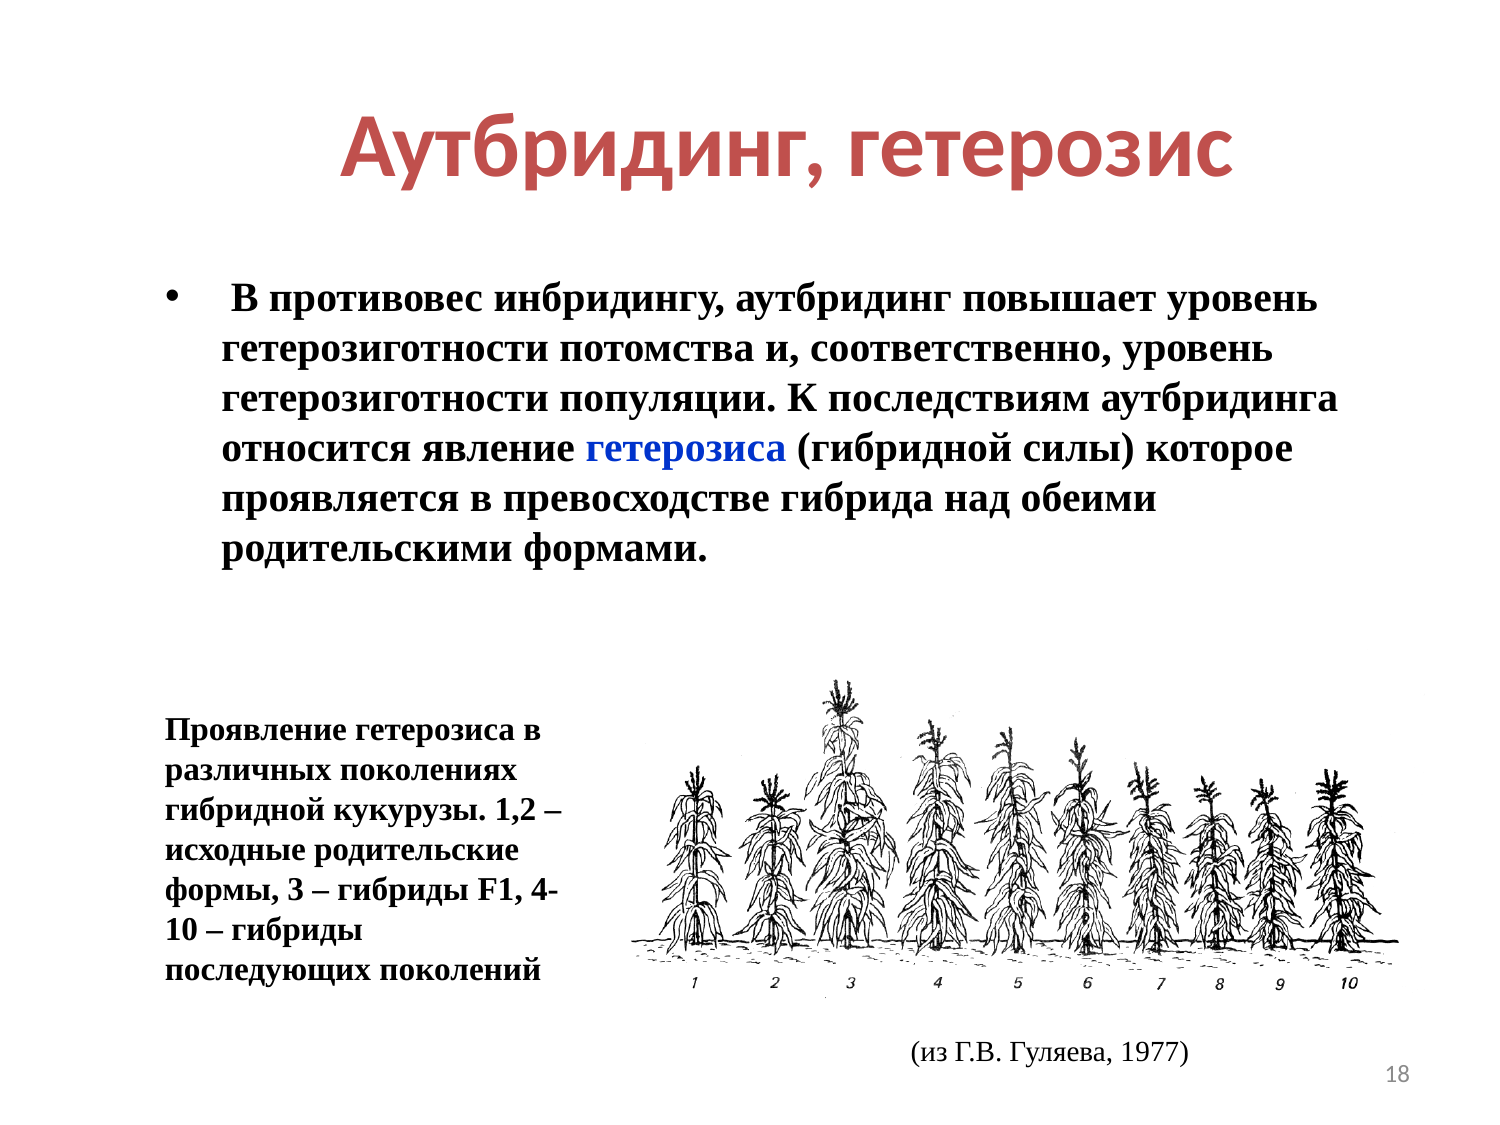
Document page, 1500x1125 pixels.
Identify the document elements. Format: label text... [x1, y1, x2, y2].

title Аутбридинг, гетерозис [150, 45, 1425, 234]
slide_number 18 [1074, 1042, 1425, 1103]
list В противовес инбридингу, аутбридинг повышает уровень гетерозиготности потомства и, соответственно, уровень гетерозиготности популяции. К последствиям аутбридинга относится явление гетерозиса (гибридной силы) которое проявляется в превосходстве гибрида над обеими родительскими формами. [150, 262, 1425, 622]
text_box (из Г.В. Гуляева, 1977) [787, 1024, 1313, 1075]
text_box Проявление гетерозиса в различных поколениях гибридной кукурузы. 1,2 – исходные родительские формы, 3 – гибриды F1, 4-10 – гибриды последующих поколений [149, 699, 588, 995]
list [612, 646, 1426, 1006]
